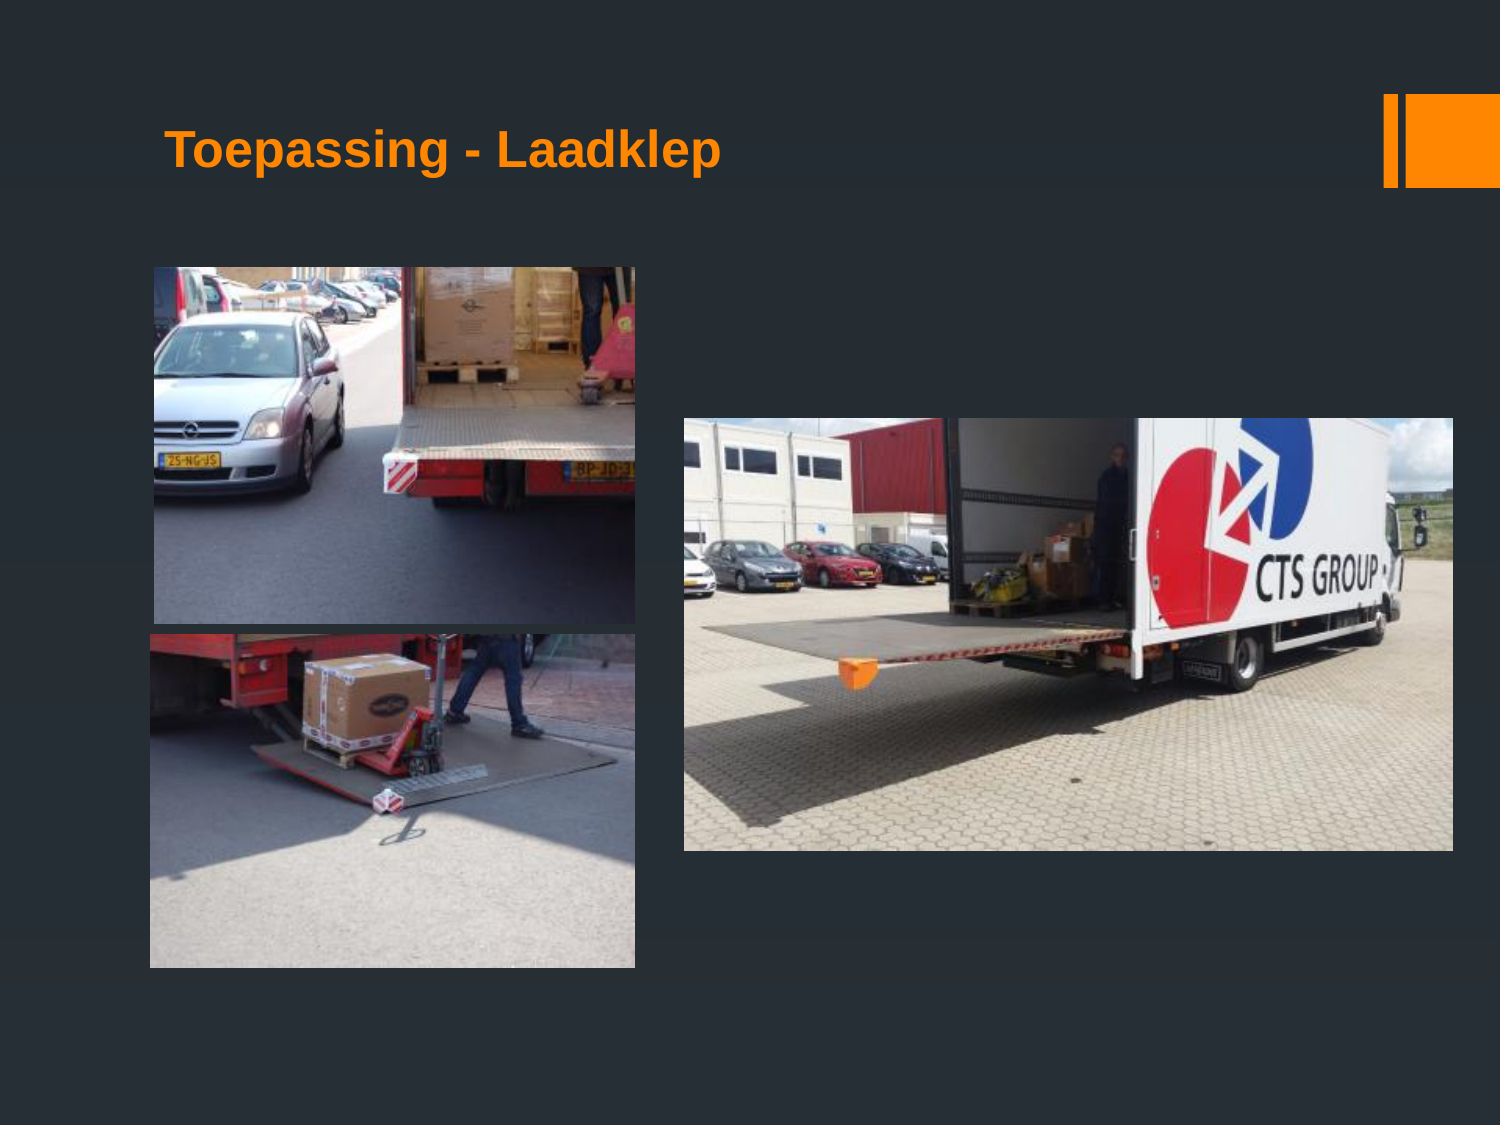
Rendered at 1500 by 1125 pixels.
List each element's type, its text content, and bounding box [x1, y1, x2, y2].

picture [154, 266, 635, 625]
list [684, 225, 1453, 1044]
picture [149, 633, 635, 968]
text_box Toepassing - Laadklep [149, 107, 1272, 185]
